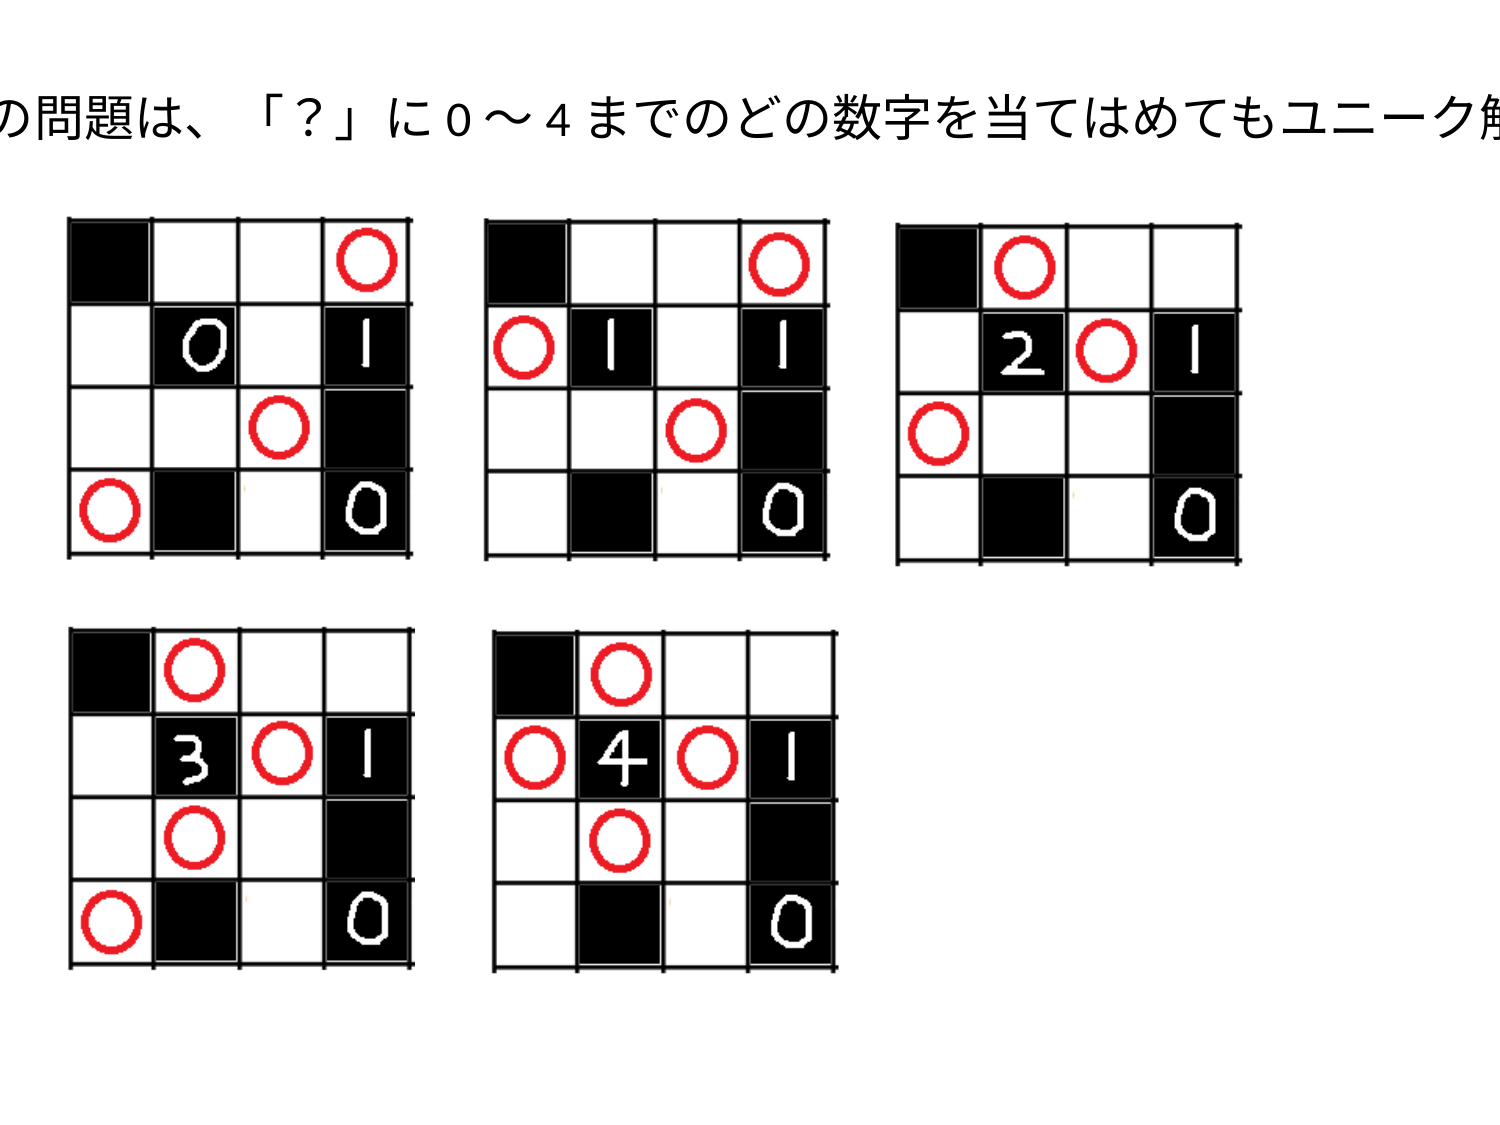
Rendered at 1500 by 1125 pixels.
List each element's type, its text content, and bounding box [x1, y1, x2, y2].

picture [64, 213, 416, 563]
picture [64, 621, 416, 979]
picture [891, 220, 1244, 568]
picture [486, 627, 842, 976]
text_box この問題は、「？」に0～4までのどの数字を当てはめてもユニーク解。 [0, 79, 1500, 154]
picture [477, 216, 832, 563]
